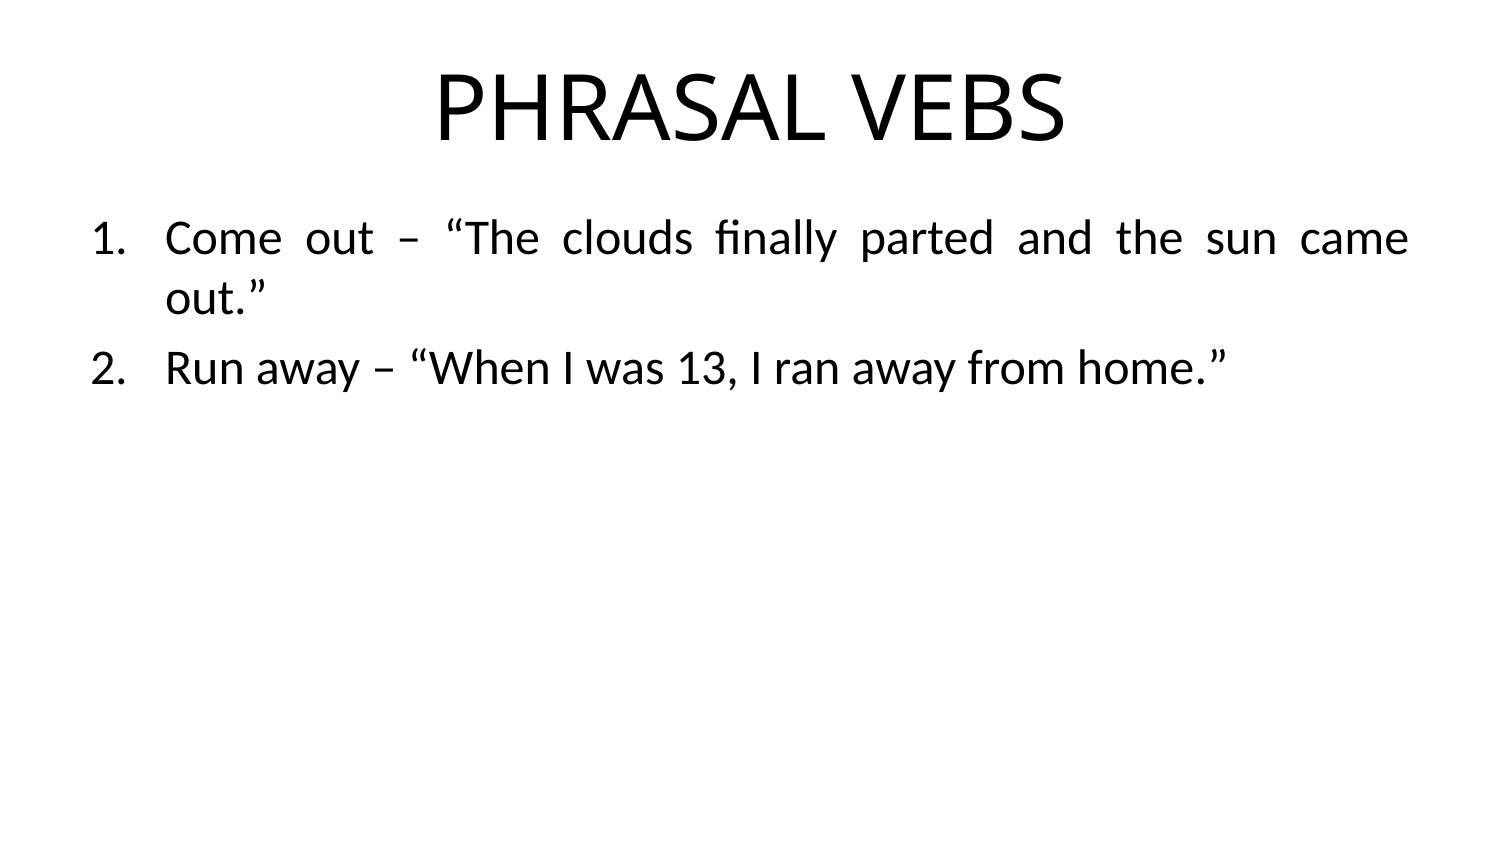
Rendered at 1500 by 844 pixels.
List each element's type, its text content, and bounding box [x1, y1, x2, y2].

list Come out – “The clouds finally parted and the sun came out.” Run away – “When I was 13, I ran away from home.” [75, 196, 1425, 754]
title PHRASAL VEBS [75, 33, 1425, 175]
